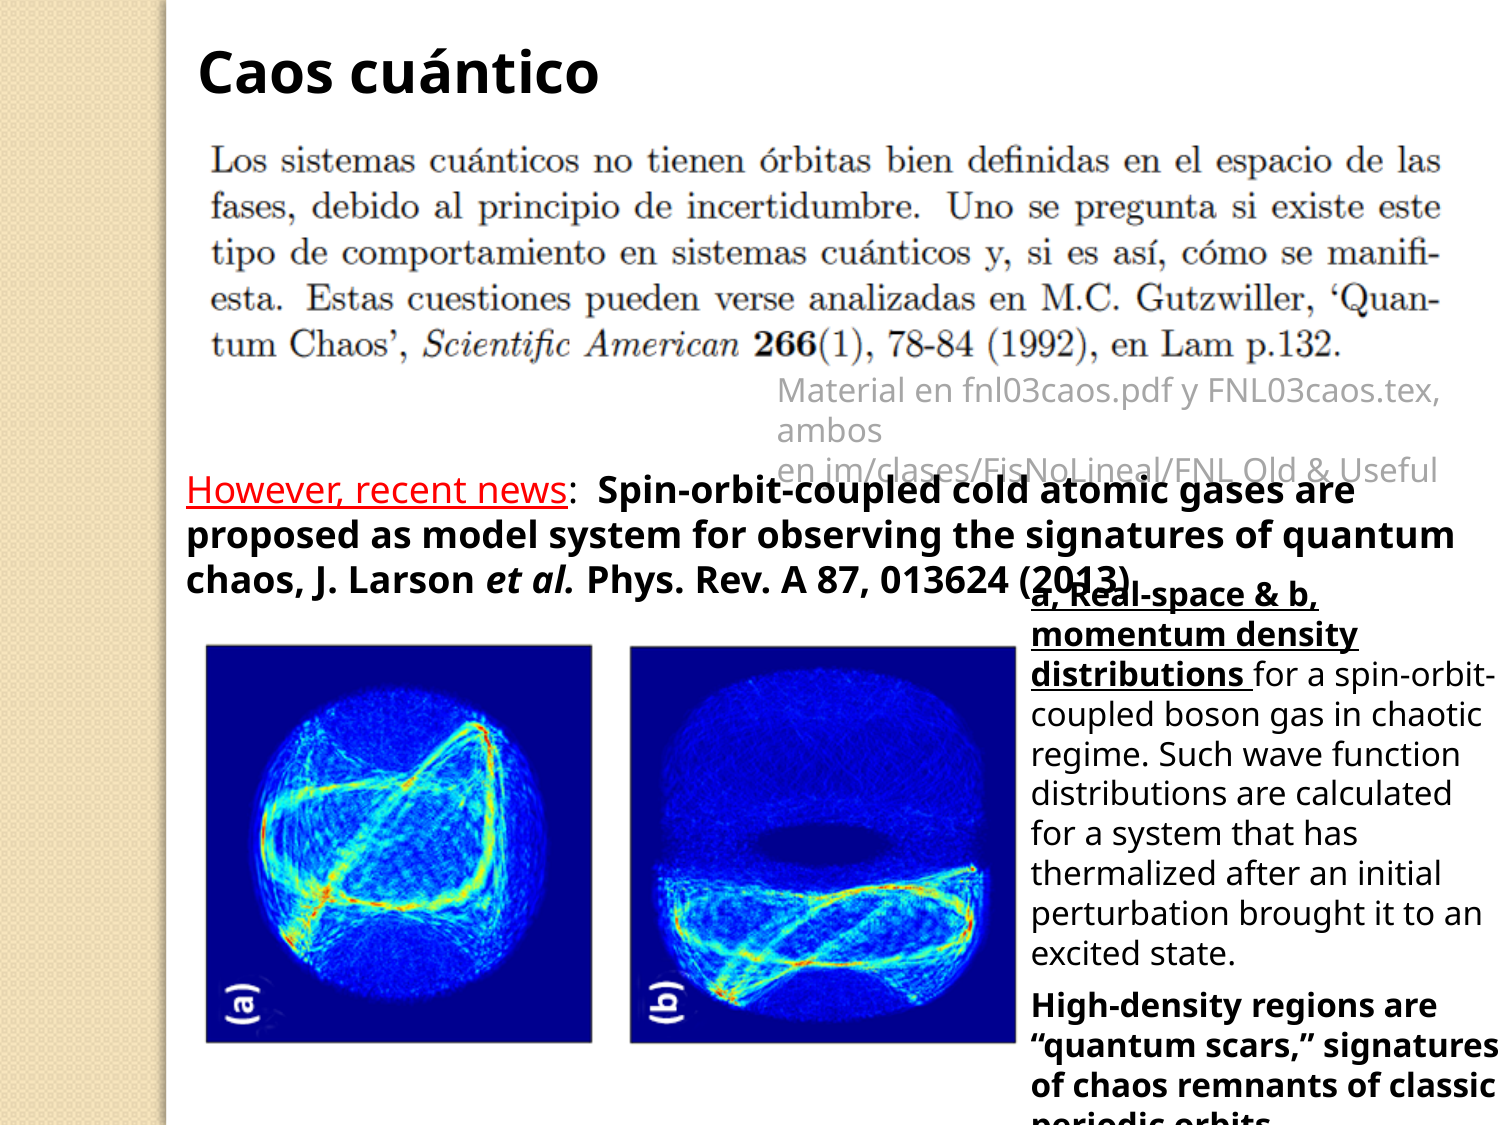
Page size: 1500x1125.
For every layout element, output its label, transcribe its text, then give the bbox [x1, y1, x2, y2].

picture [185, 18, 1459, 398]
text_box However, recent news: Spin-orbit-coupled cold atomic gases are proposed as model system for observing the signatures of quantum chaos, J. Larson et al. Phys. Rev. A 87, 013624 (2013) [850, 458, 1486, 608]
text_box Material en fnl03caos.pdf y FNL03caos.tex, ambos en jm/clases/FisNoLineal/FNL Old & Useful [850, 361, 1495, 497]
text_box a, Real-space & b, momentum density distributions for a spin-orbit-coupled boson gas in chaotic regime. Such wave function distributions are calculated for a system that has thermalized after an initial perturbation brought it to an excited state. High-density regions are “quantum scars,” signatures of chaos remnants of classic periodic orbits. [1015, 565, 1500, 1125]
picture [173, 404, 1015, 1125]
text_box However, recent news: Spin-orbit-coupled cold atomic gases are proposed as model system for observing the signatures of quantum chaos, J. Larson et al. Phys. Rev. A 87, 013624 (2013) [171, 458, 368, 608]
